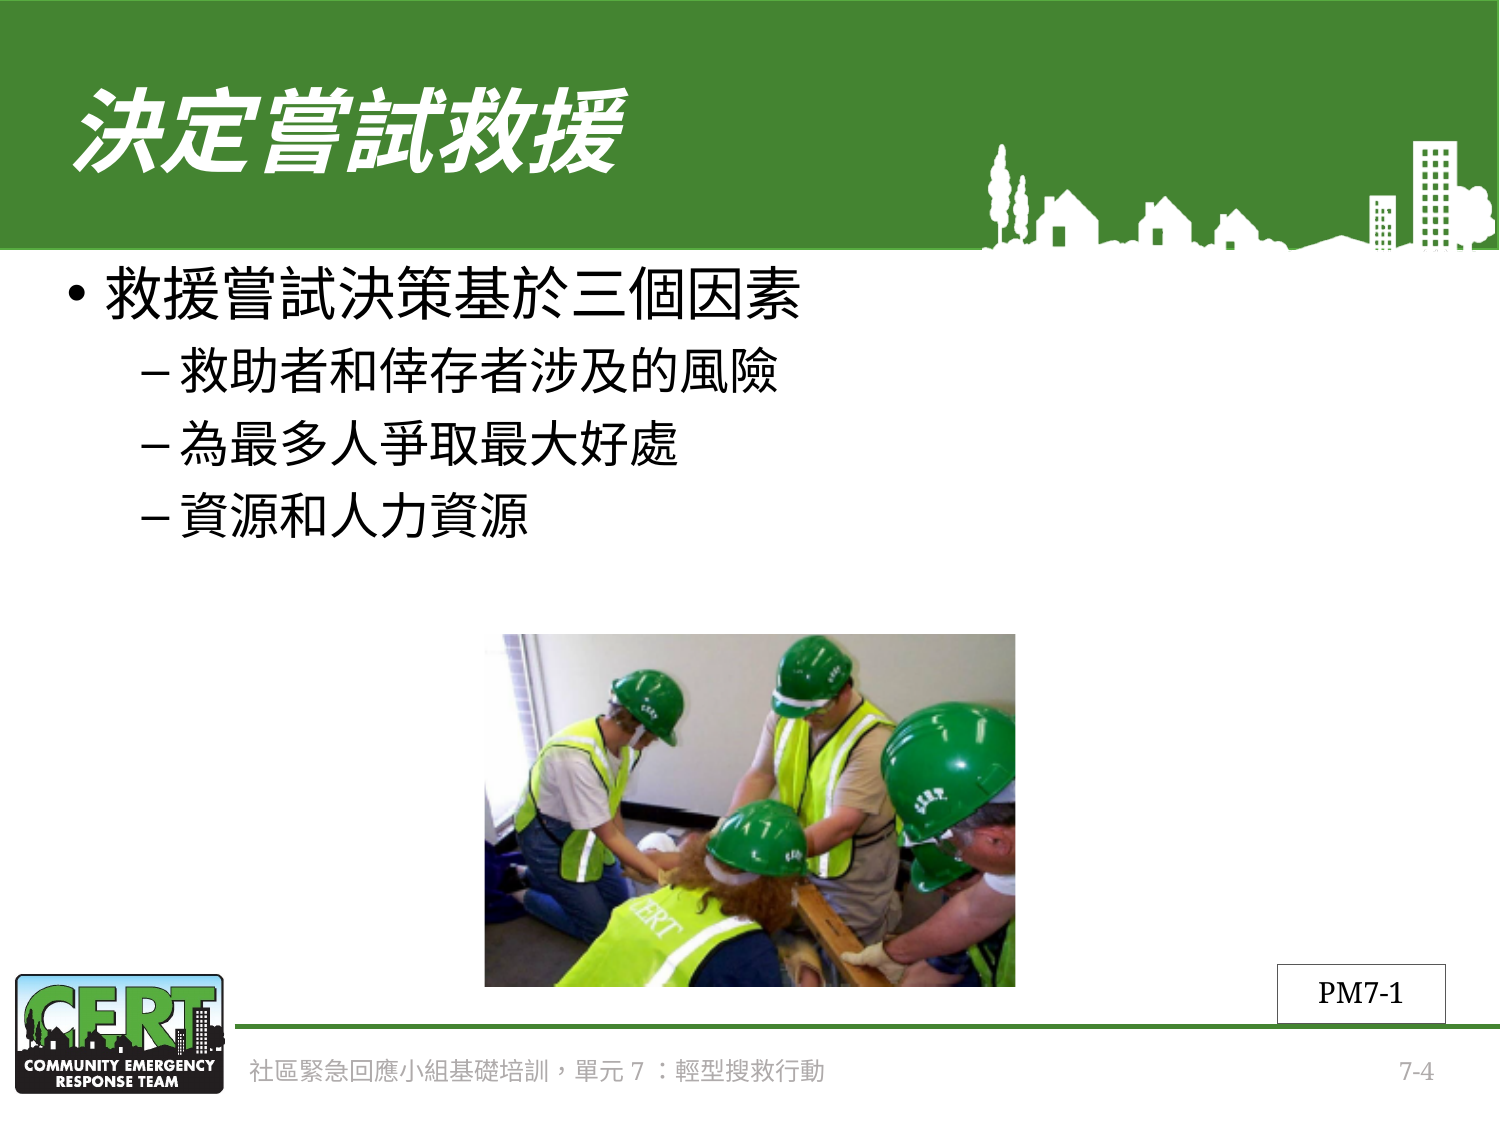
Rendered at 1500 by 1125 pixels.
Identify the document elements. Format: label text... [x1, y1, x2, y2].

list PM7-1 [1277, 964, 1446, 1024]
picture [484, 634, 1016, 987]
title 決定嘗試救援 [51, 52, 1005, 220]
picture [979, 133, 1500, 252]
list 社區緊急回應小組基礎培訓，單元7：輕型搜救行動 [234, 1047, 1005, 1098]
list 救援嘗試決策基於三個因素 救助者和倖存者涉及的風險 為最多人爭取最大好處 資源和人力資源 [51, 249, 1449, 1034]
picture [14, 973, 225, 1094]
list 7-4 [1153, 1047, 1450, 1098]
